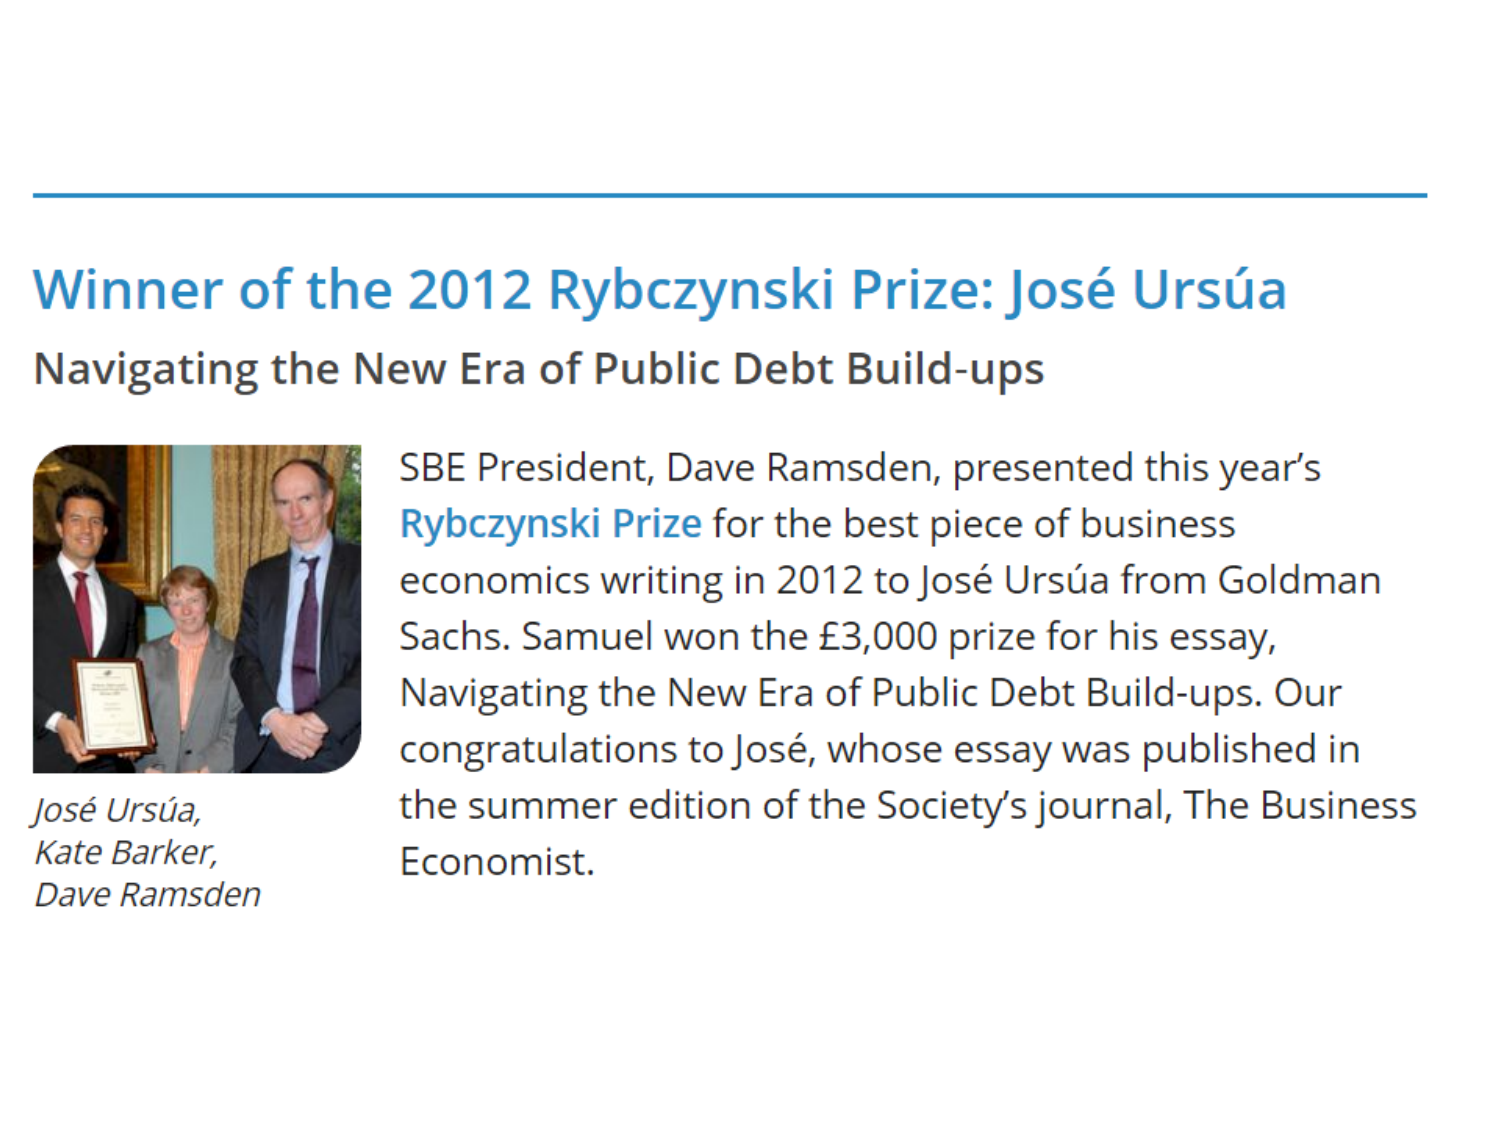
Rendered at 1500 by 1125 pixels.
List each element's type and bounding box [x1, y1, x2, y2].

picture [2, 169, 1498, 955]
